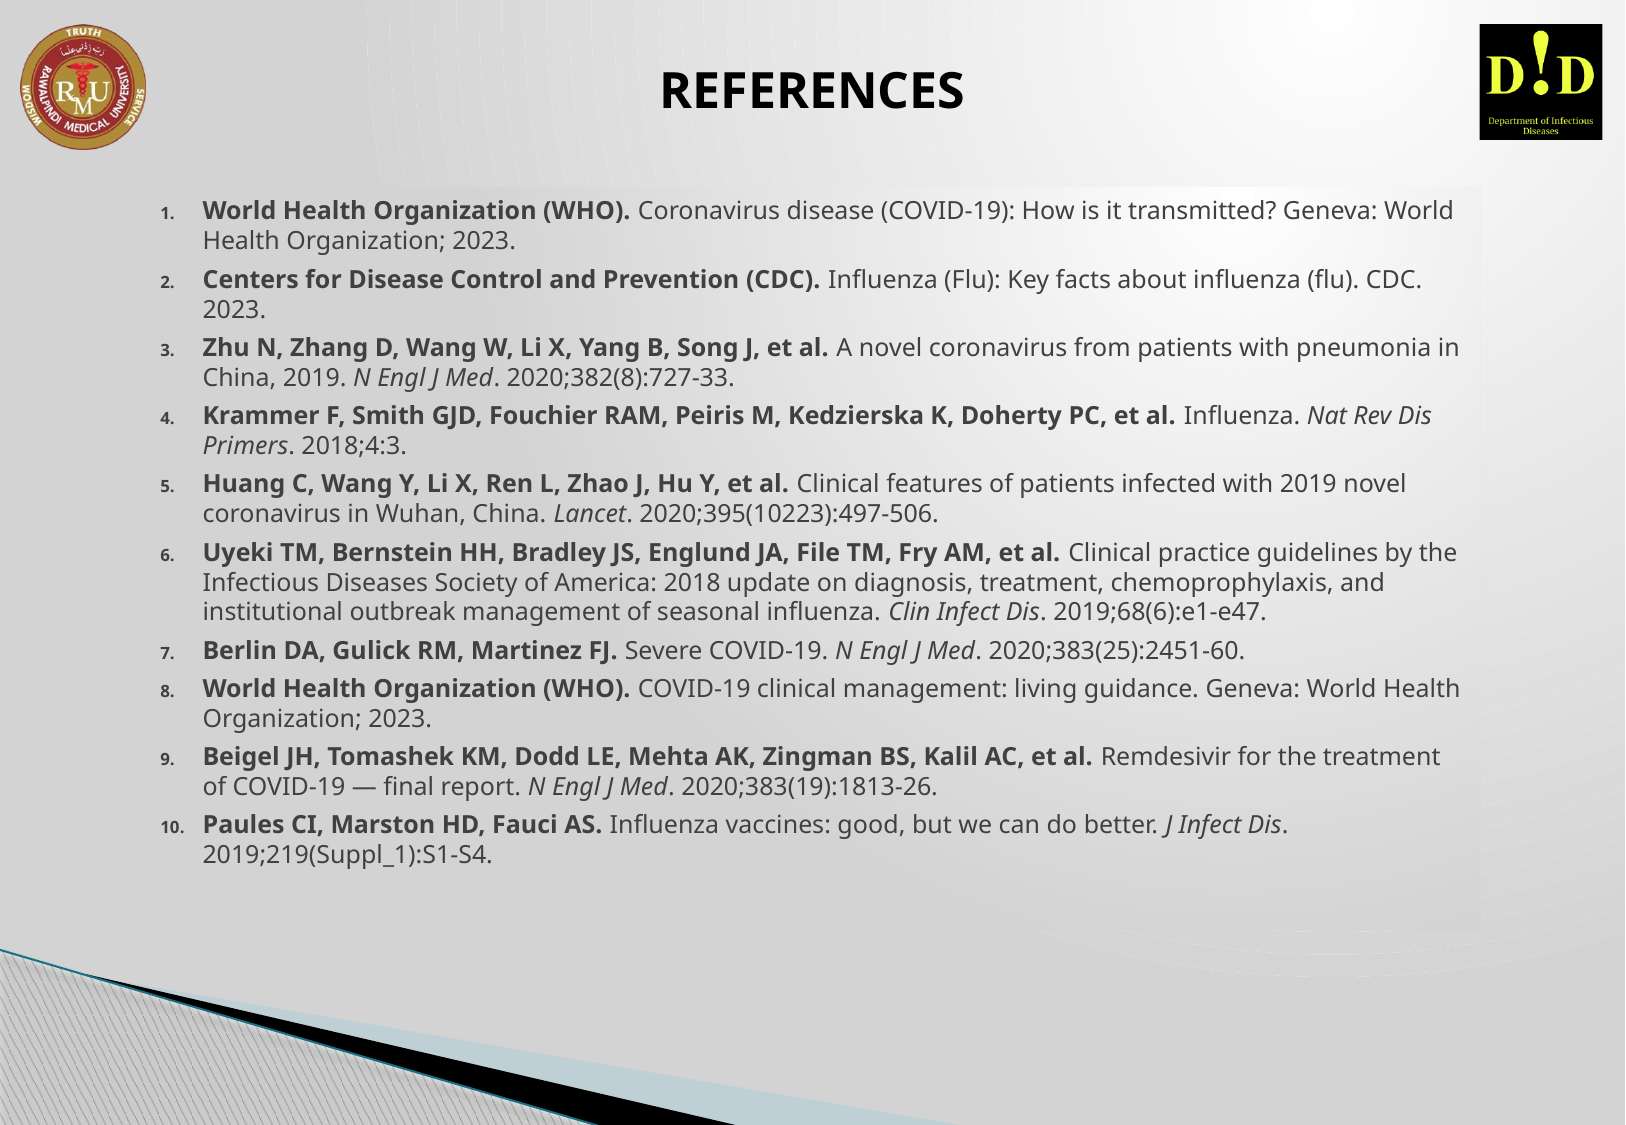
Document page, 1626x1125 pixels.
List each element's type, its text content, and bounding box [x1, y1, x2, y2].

list World Health Organization (WHO). Coronavirus disease (COVID-19): How is it transmitted? Geneva: World Health Organization; 2023. Centers for Disease Control and Prevention (CDC). Influenza (Flu): Key facts about influenza (flu). CDC. 2023. Zhu N, Zhang D, Wang W, Li X, Yang B, Song J, et al. A novel coronavirus from patients with pneumonia in China, 2019. N Engl J Med. 2020;382(8):727-33. Krammer F, Smith GJD, Fouchier RAM, Peiris M, Kedzierska K, Doherty PC, et al. Influenza. Nat Rev Dis Primers. 2018;4:3. Huang C, Wang Y, Li X, Ren L, Zhao J, Hu Y, et al. Clinical features of patients infected with 2019 novel coronavirus in Wuhan, China. Lancet. 2020;395(10223):497-506. Uyeki TM, Bernstein HH, Bradley JS, Englund JA, File TM, Fry AM, et al. Clinical practice guidelines by the Infectious Diseases Society of America: 2018 update on diagnosis, treatment, chemoprophylaxis, and institutional outbreak management of seasonal influenza. Clin Infect Dis. 2019;68(6):e1-e47. Berlin DA, Gulick RM, Martinez FJ. Severe COVID-19. N Engl J Med. 2020;383(25):2451-60. World Health Organization (WHO). COVID-19 clinical management: living guidance. Geneva: World Health Organization; 2023. Beigel JH, Tomashek KM, Dodd LE, Mehta AK, Zingman BS, Kalil AC, et al. Remdesivir for the treatment of COVID-19 — final report. N Engl J Med. 2020;383(19):1813-26. Paules CI, Marston HD, Fauci AS. Influenza vaccines: good, but we can do better. J Infect Dis. 2019;219(Suppl_1):S1-S4. [127, 187, 1481, 931]
title REFERENCES [0, 21, 1625, 156]
picture [1479, 24, 1603, 140]
picture [20, 24, 147, 150]
